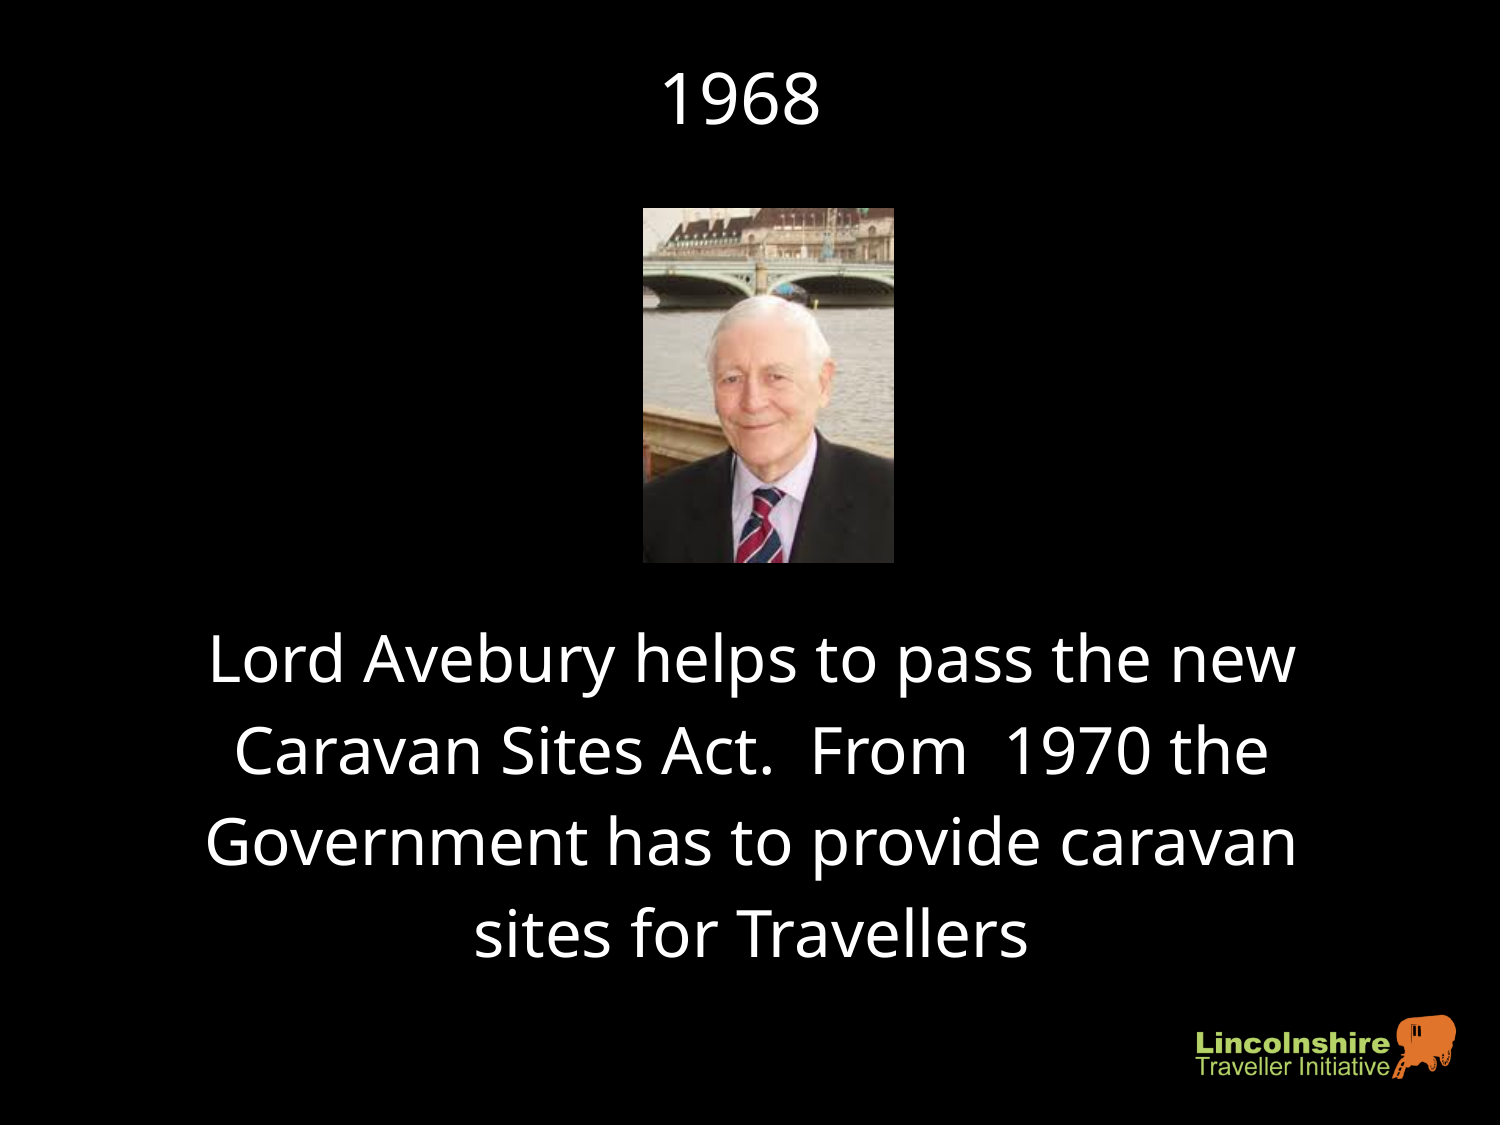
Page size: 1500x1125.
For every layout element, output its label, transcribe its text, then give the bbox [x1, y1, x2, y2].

list Lord Avebury helps to pass the new Caravan Sites Act. From 1970 the Government has to provide caravan sites for Travellers [76, 609, 1427, 981]
picture [1191, 1011, 1459, 1081]
title 1968 [75, 45, 1425, 233]
picture [643, 207, 894, 563]
